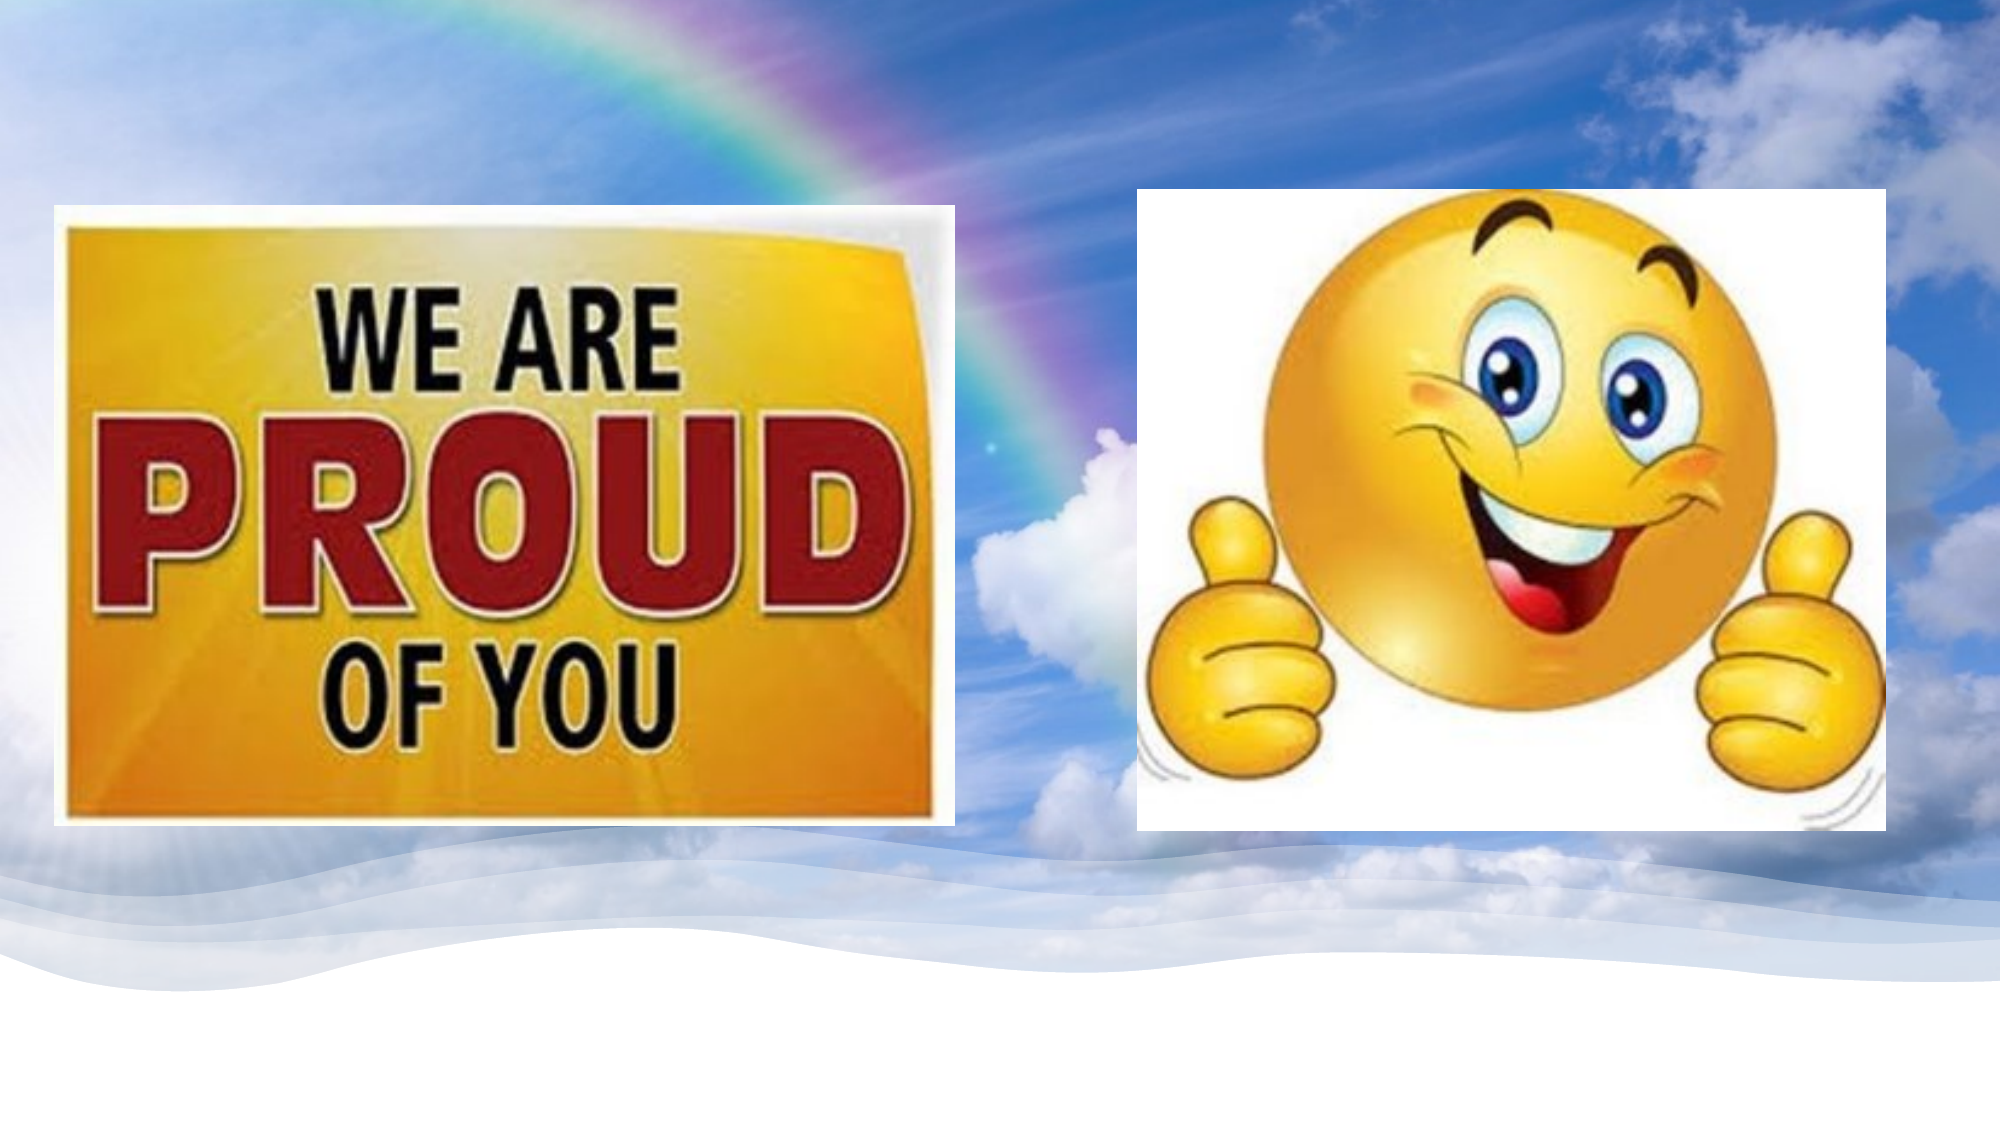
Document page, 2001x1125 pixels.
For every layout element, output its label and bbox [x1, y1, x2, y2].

text_box [0, 824, 2000, 1125]
picture [0, 0, 2000, 831]
